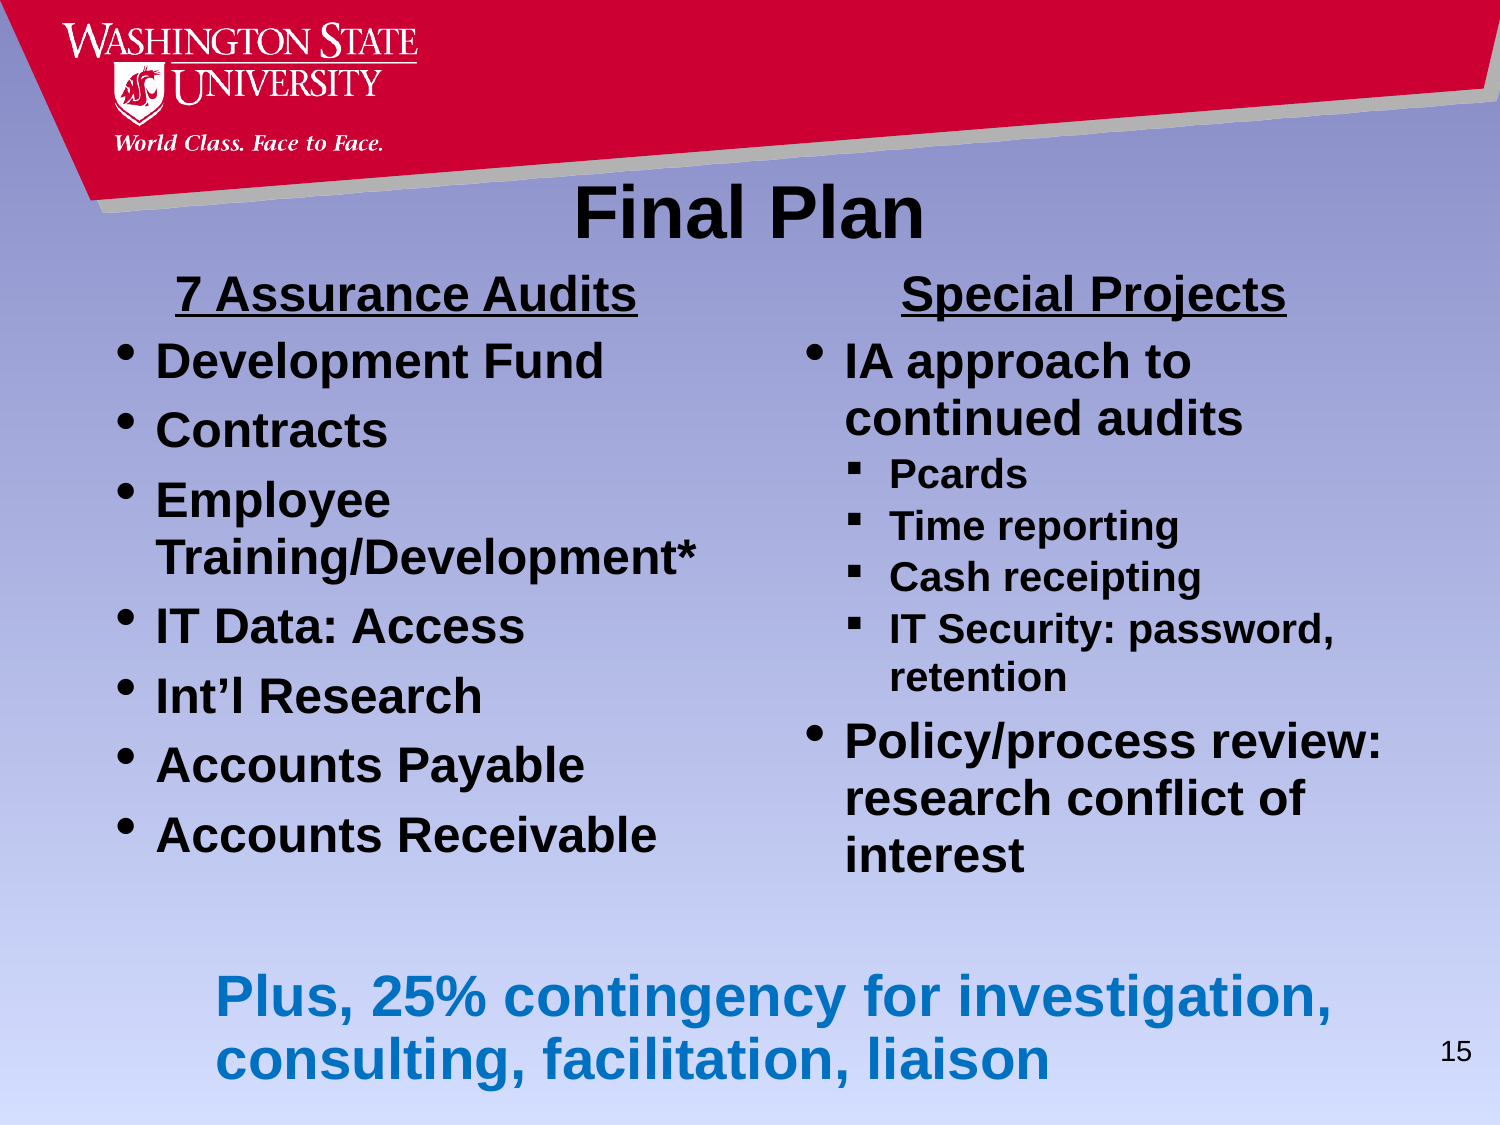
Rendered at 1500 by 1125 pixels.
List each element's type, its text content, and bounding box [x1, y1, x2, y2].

picture [62, 22, 418, 151]
title Final Plan [74, 74, 1426, 263]
text_box Plus, 25% contingency for investigation, consulting, facilitation, liaison [99, 912, 1450, 1100]
list Development Fund Contracts Employee Training/Development* IT Data: Access Int’l Research Accounts Payable Accounts Receivable [74, 324, 738, 974]
list Special Projects [762, 224, 1426, 324]
slide_number 15 [1137, 1024, 1488, 1104]
list IA approach to continued audits Pcards Time reporting Cash receipting IT Security: password, retention Policy/process review: research conflict of interest [762, 324, 1426, 912]
list 7 Assurance Audits [74, 224, 738, 324]
